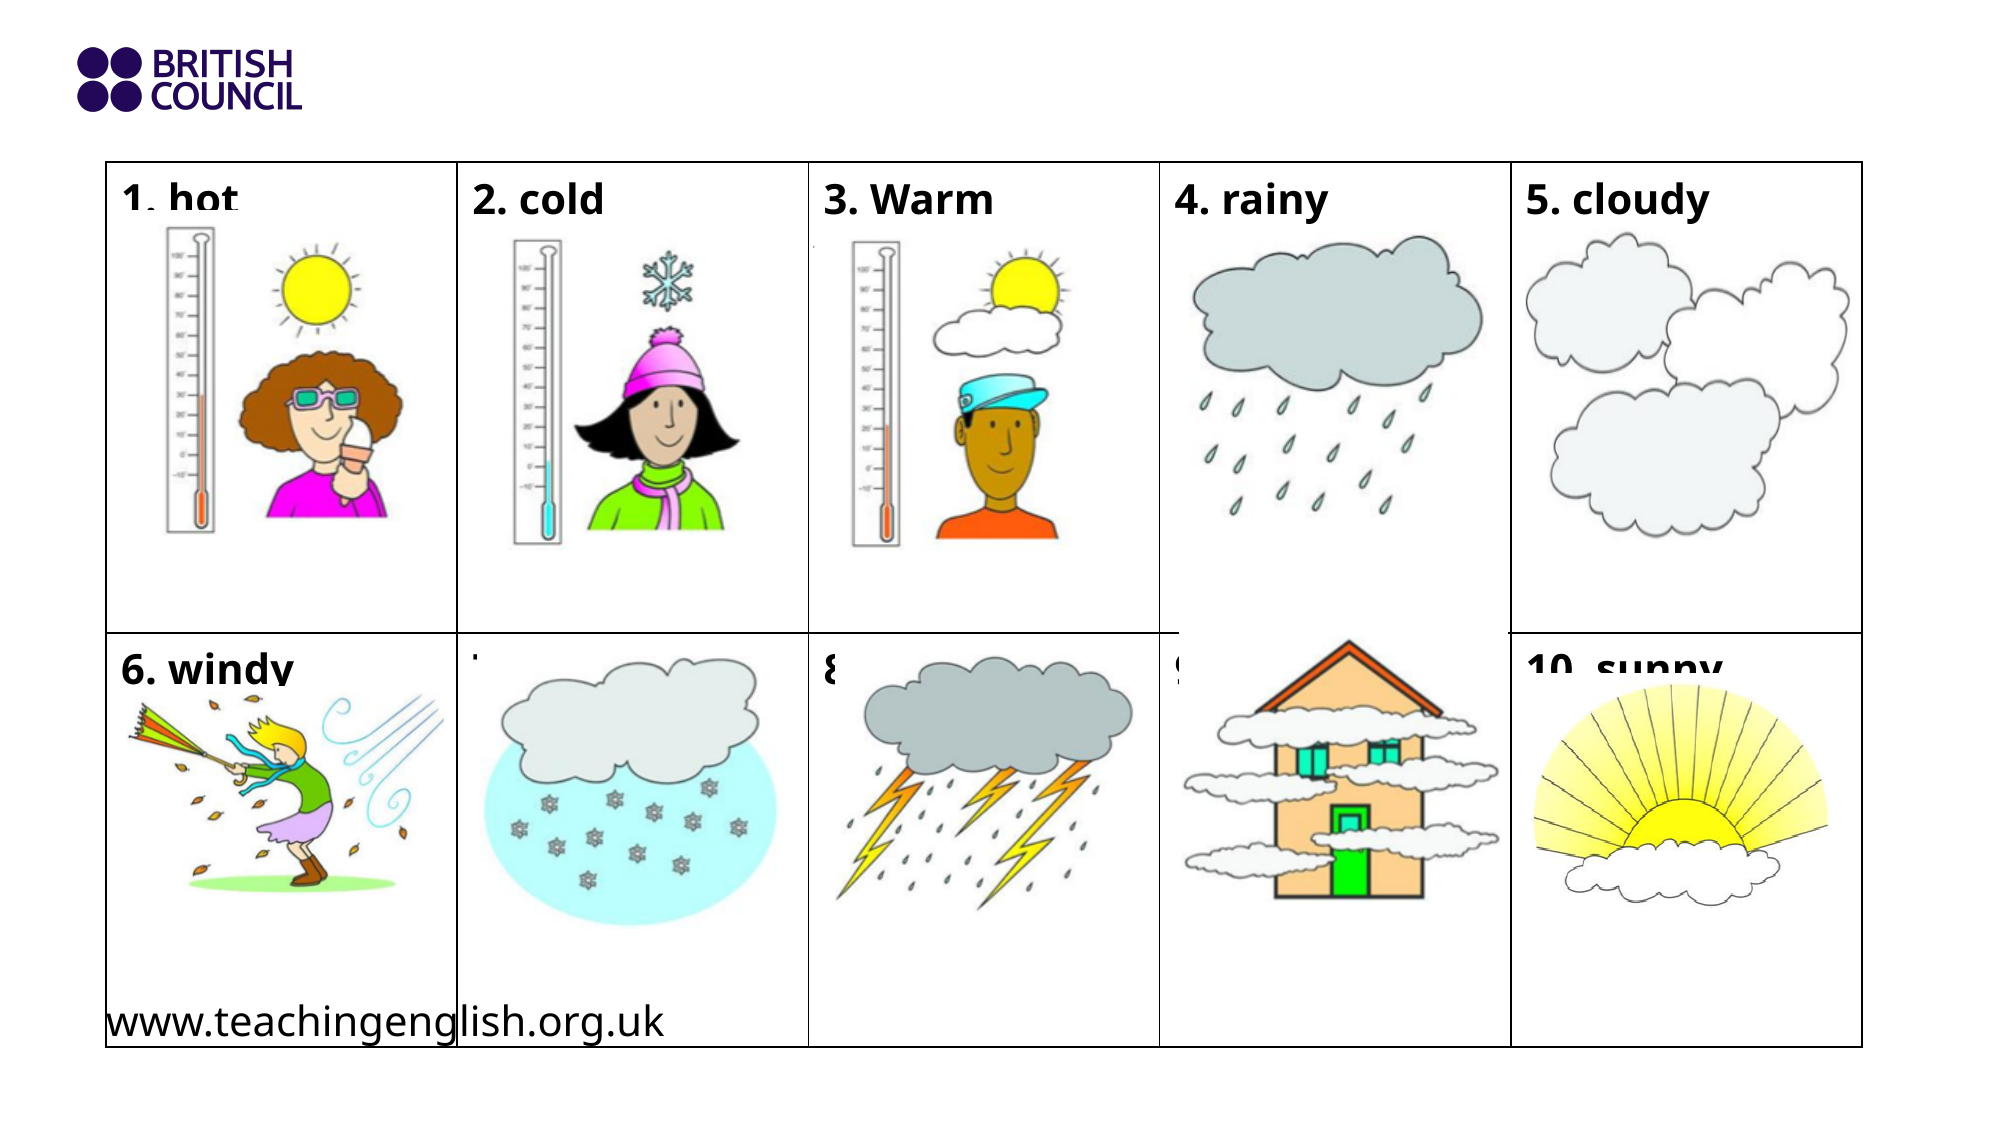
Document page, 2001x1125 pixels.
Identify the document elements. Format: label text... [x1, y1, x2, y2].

picture [1179, 631, 1508, 907]
table_cell 8. stormy [809, 634, 1159, 1046]
picture [467, 220, 774, 552]
table_cell 7. snowy [458, 634, 808, 1046]
table_header 4. rainy [1160, 163, 1510, 632]
picture [835, 652, 1137, 921]
picture [125, 210, 448, 542]
table_cell 6. windy [107, 634, 456, 1046]
table_cell 10. sunny [1512, 634, 1861, 1046]
text_box [58, 36, 288, 108]
table_cell 9. foggy [1160, 634, 1510, 1046]
picture [1524, 226, 1851, 540]
table_header 3. Warm [809, 163, 1159, 632]
table_header 5. cloudy [1512, 163, 1861, 632]
picture [1171, 226, 1488, 525]
table_header 1. hot [107, 163, 456, 632]
picture [1520, 673, 1847, 921]
picture [77, 47, 302, 112]
picture [812, 215, 1129, 554]
picture [477, 642, 789, 931]
picture [121, 686, 444, 896]
table_header 2. cold [458, 163, 808, 632]
